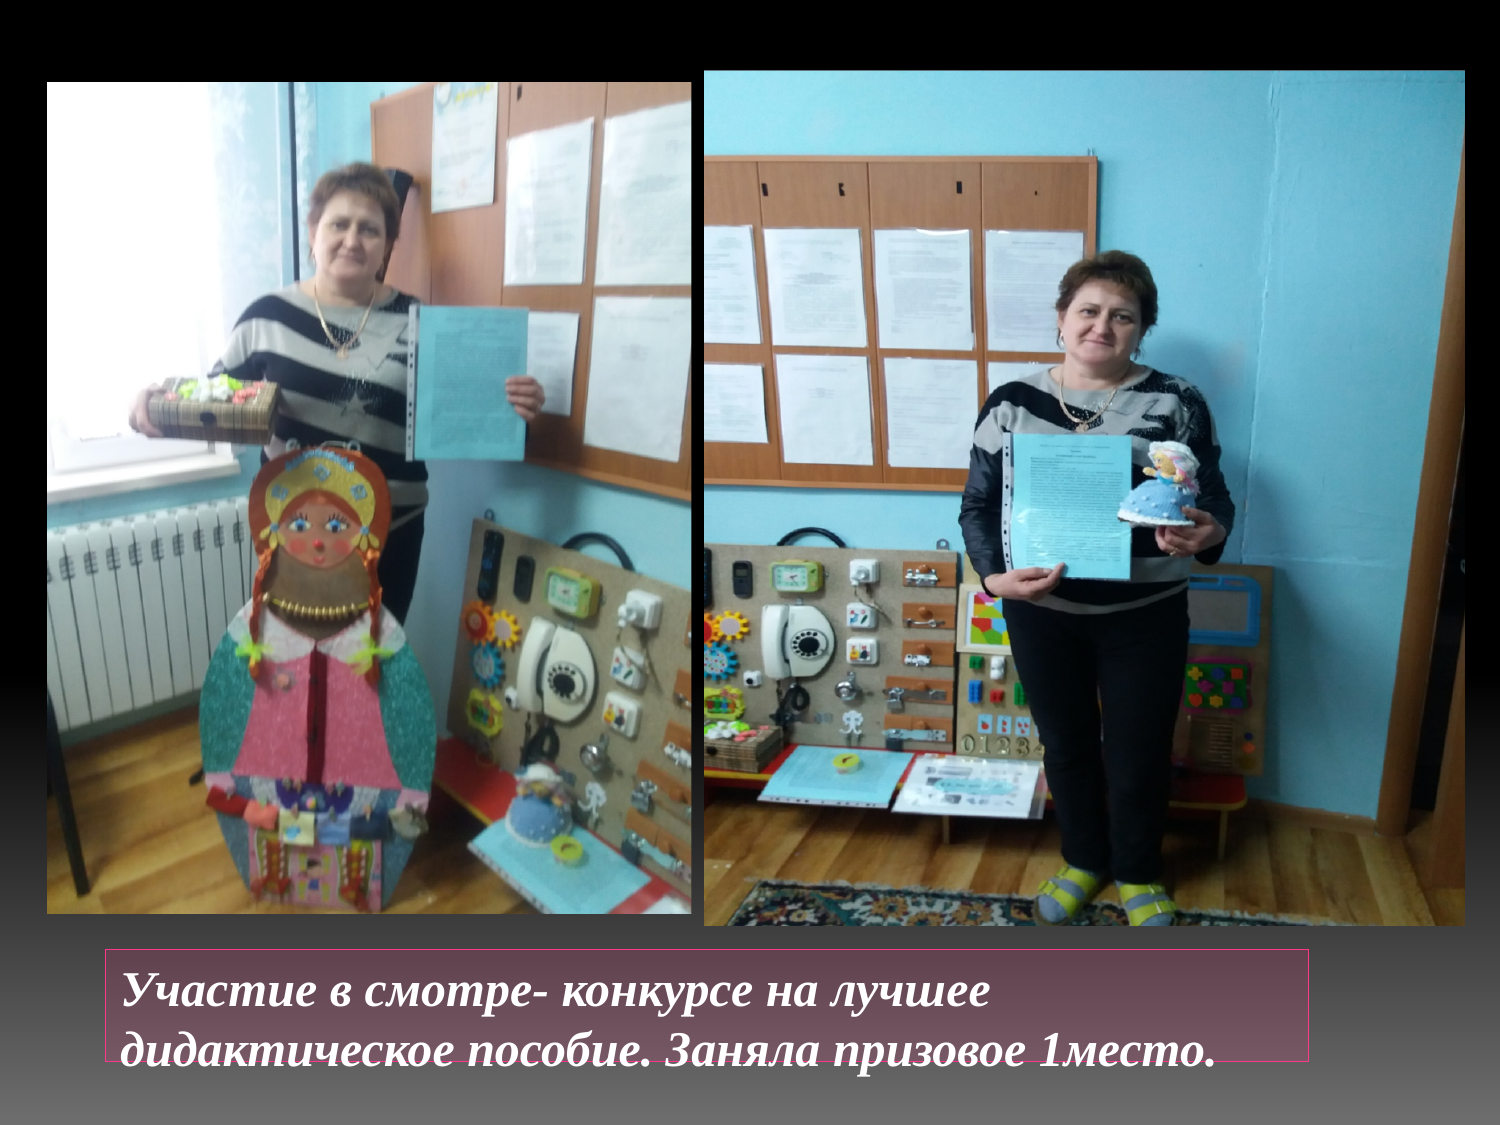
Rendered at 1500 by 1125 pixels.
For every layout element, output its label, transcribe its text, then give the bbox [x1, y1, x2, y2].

picture [0, 71, 1500, 925]
list Участие в смотре- конкурсе на лучшее дидактическое пособие. Заняла призовое 1место. [105, 949, 1309, 1062]
